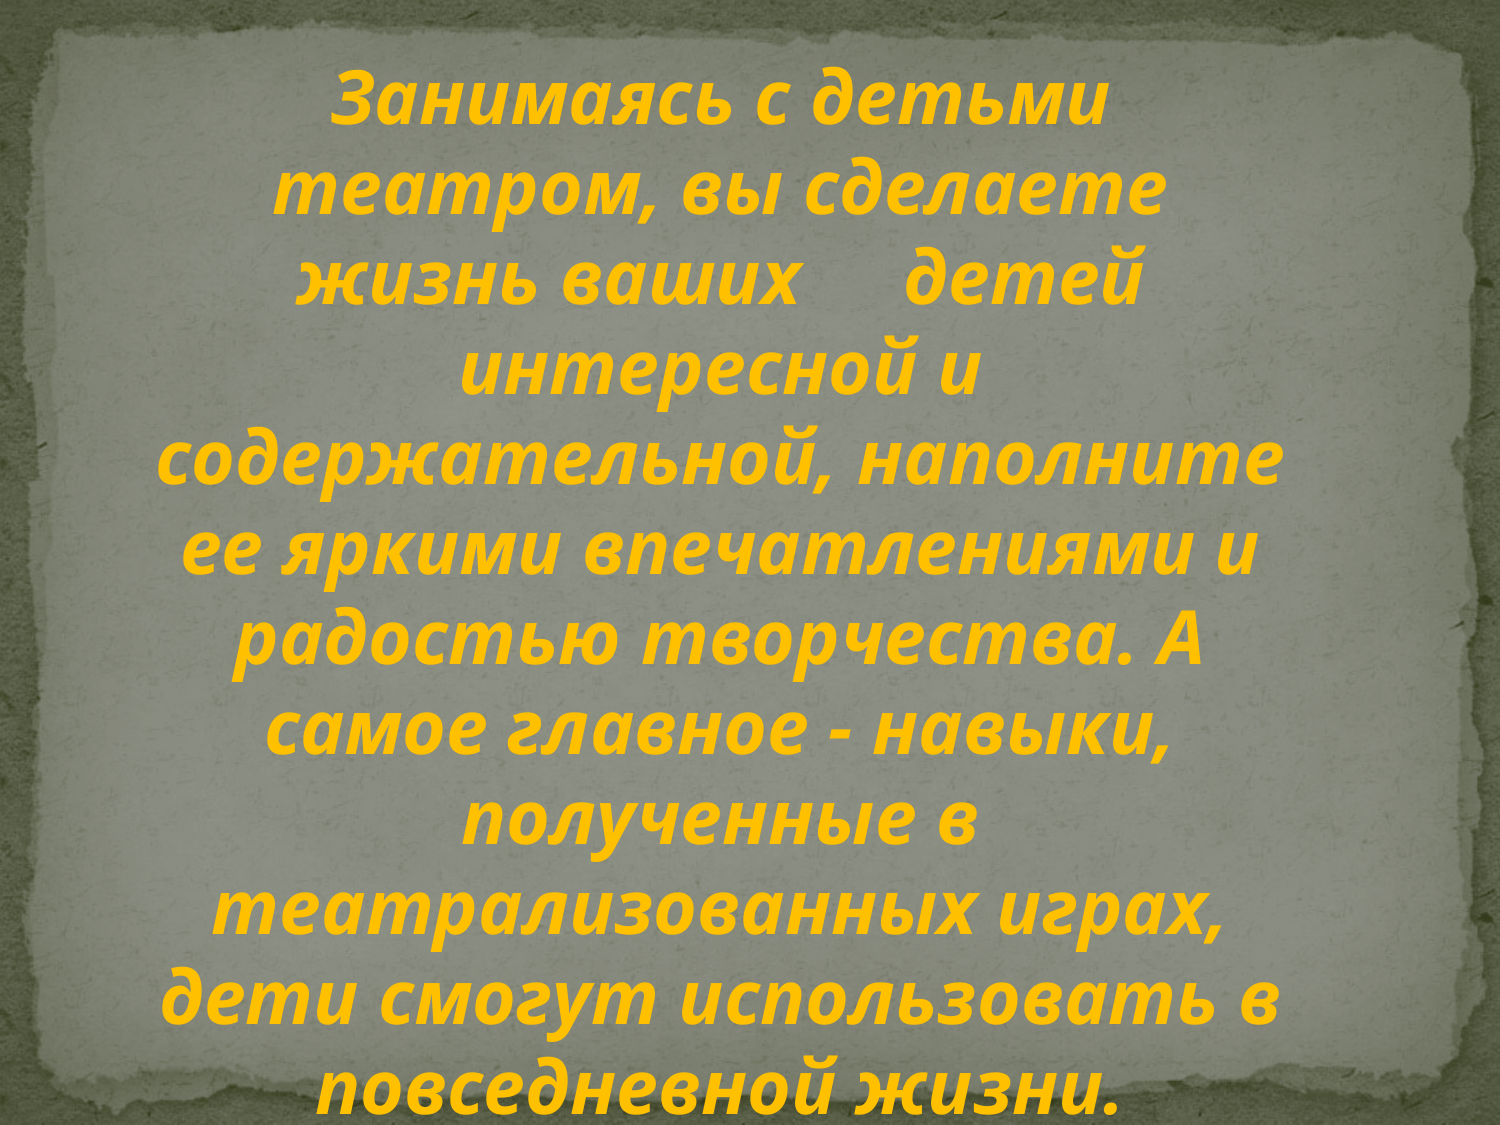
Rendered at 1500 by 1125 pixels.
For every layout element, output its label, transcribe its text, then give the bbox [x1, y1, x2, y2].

text_box Занимаясь с детьми театром, вы сделаете жизнь ваших детей интересной и содержательной, наполните ее яркими впечатлениями и радостью творчества. А самое главное - навыки, полученные в театрализованных играх, дети смогут использовать в повседневной жизни. [128, 41, 1313, 1125]
